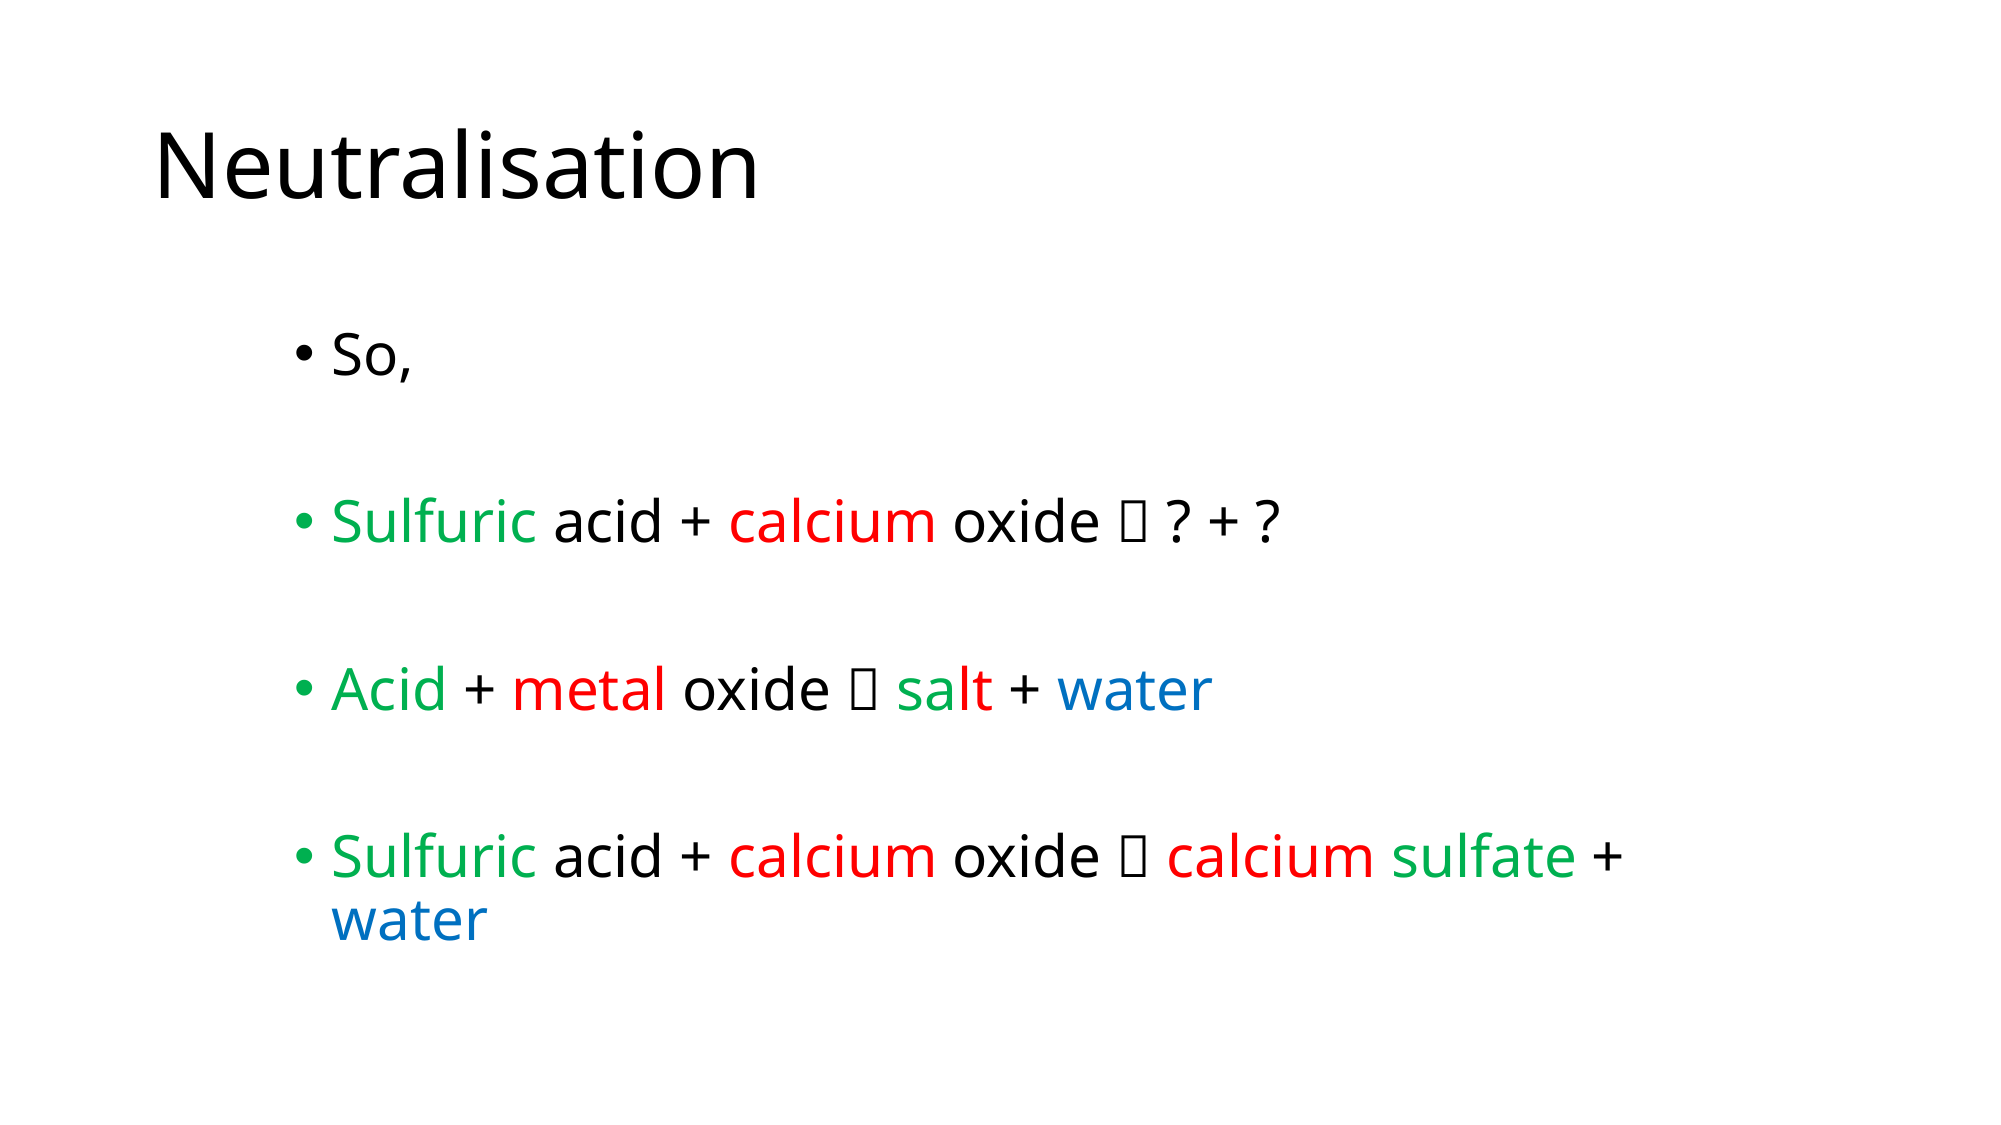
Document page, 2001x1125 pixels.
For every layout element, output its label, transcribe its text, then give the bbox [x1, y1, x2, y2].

list So, Sulfuric acid + calcium oxide  ? + ? Acid + metal oxide  salt + water Sulfuric acid + calcium oxide  calcium sulfate + water [279, 317, 1750, 1038]
title Neutralisation [137, 59, 1863, 278]
